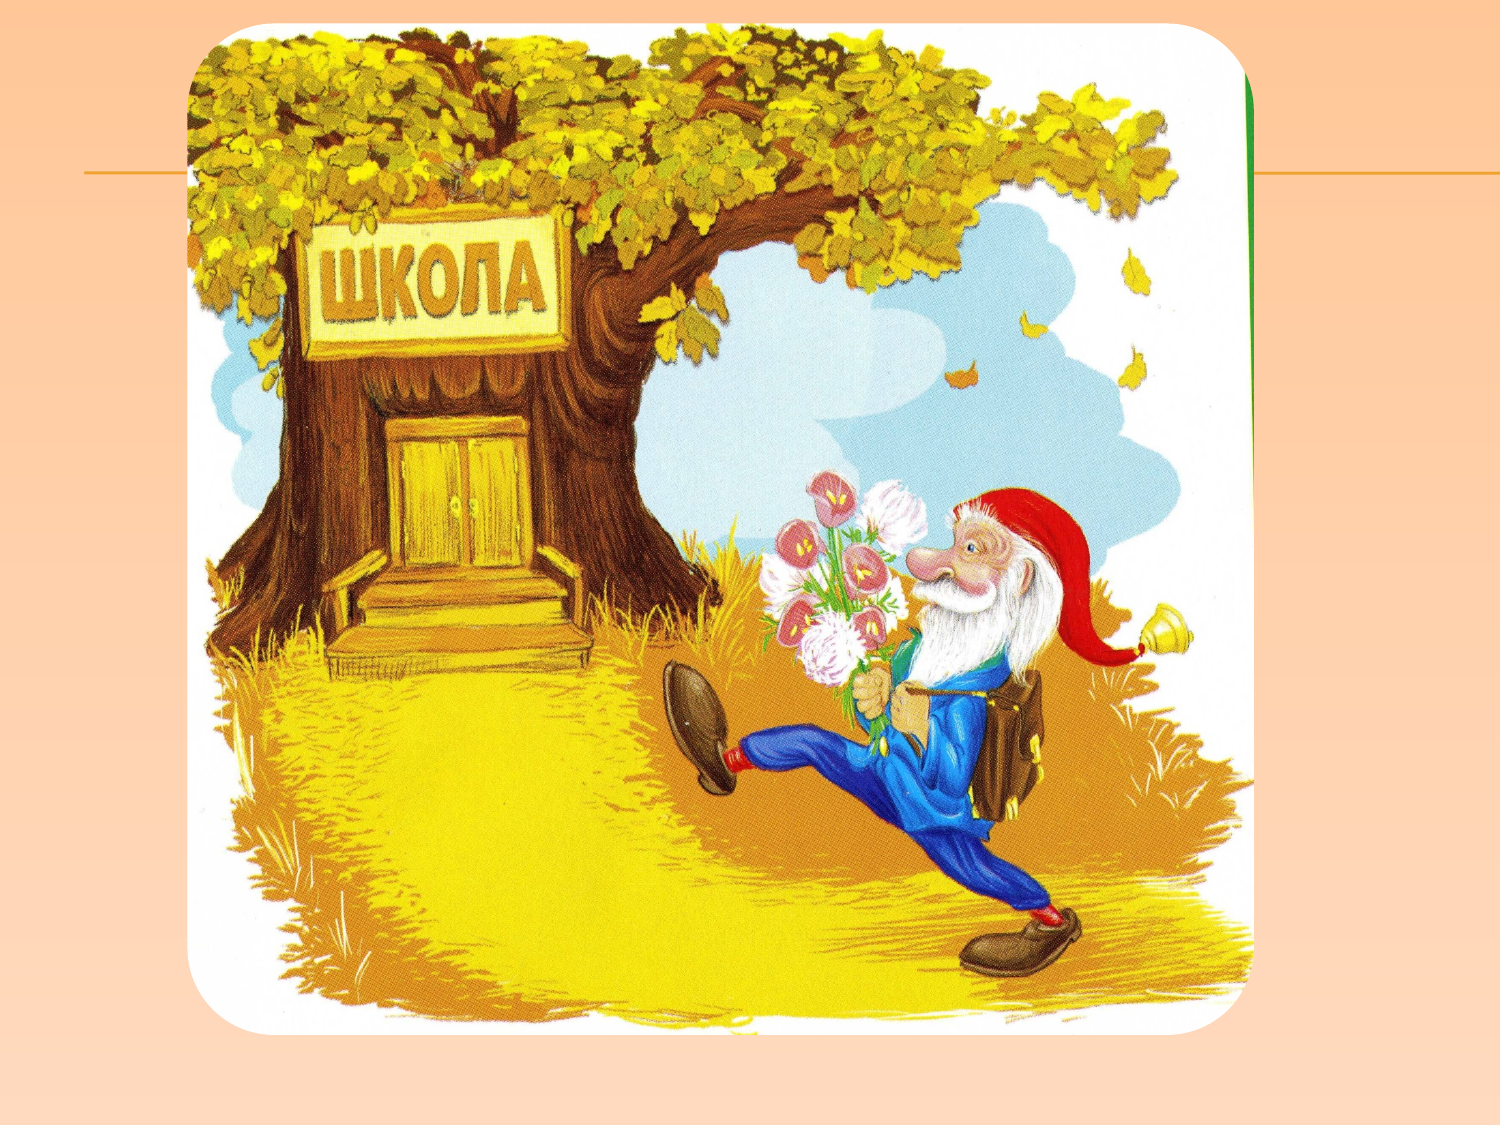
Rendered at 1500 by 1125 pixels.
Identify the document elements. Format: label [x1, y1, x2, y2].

picture [187, 23, 1255, 1036]
